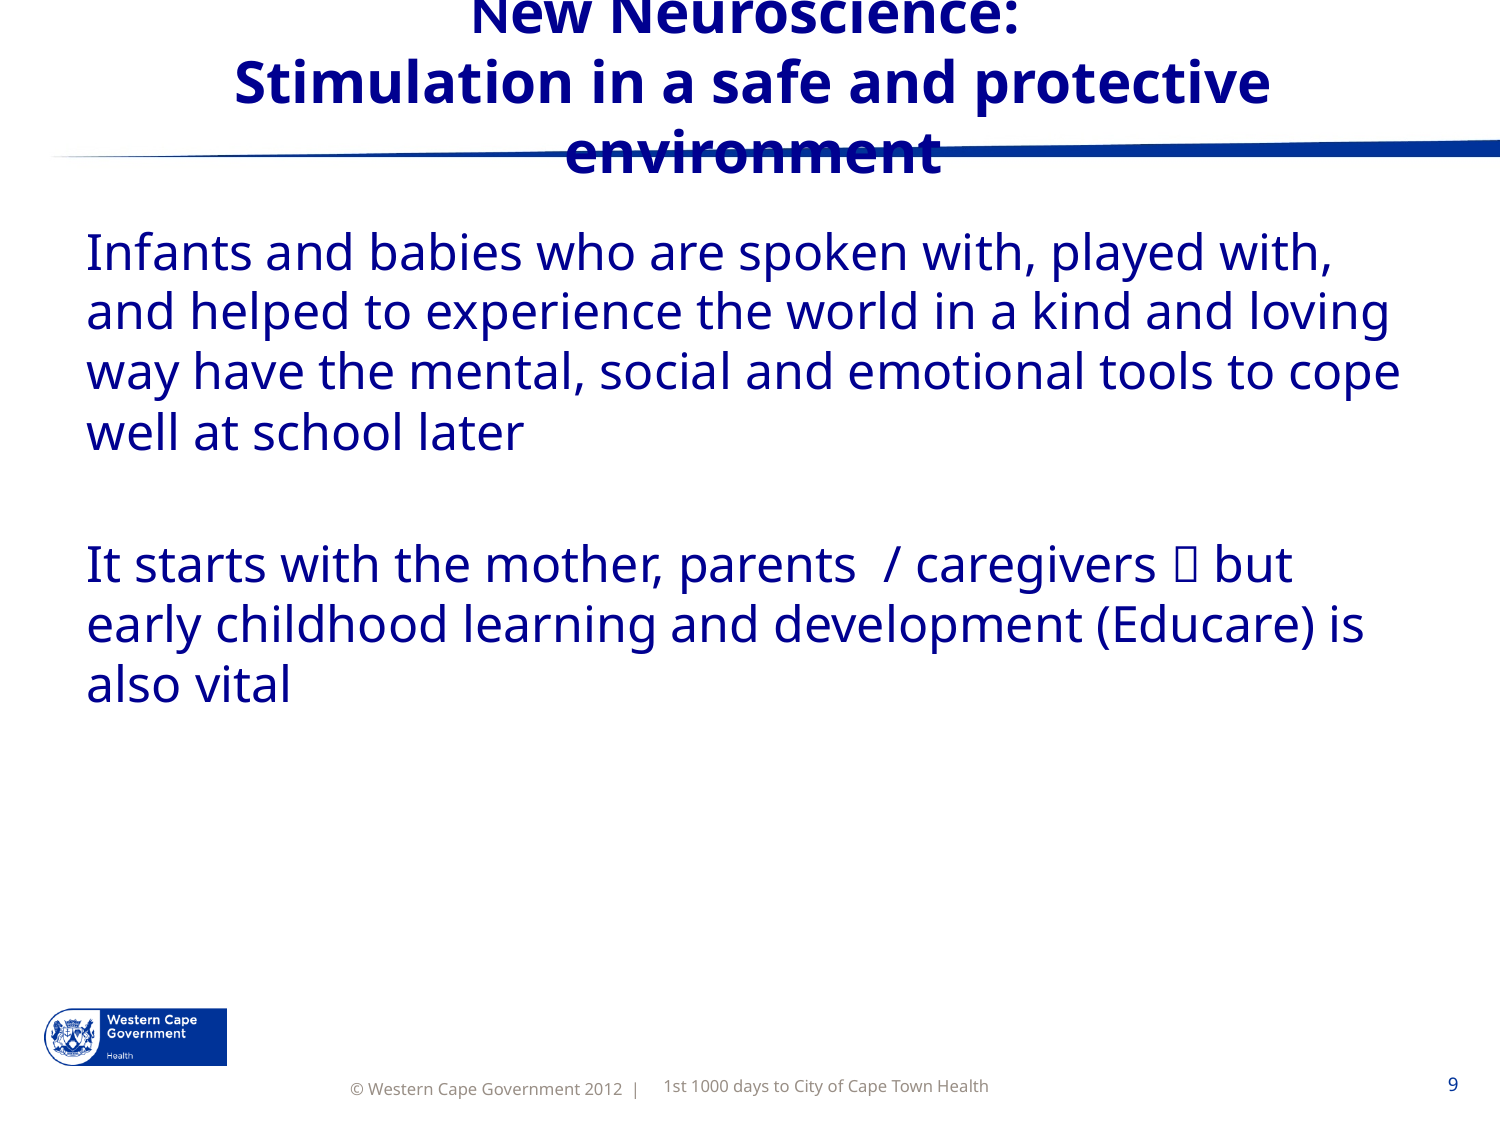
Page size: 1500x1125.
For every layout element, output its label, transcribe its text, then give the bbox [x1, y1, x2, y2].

picture [44, 1008, 227, 1066]
picture [0, 121, 1500, 184]
footer 1st 1000 days to City of Cape Town Health [663, 1061, 1343, 1099]
slide_number 9 [1374, 1061, 1459, 1099]
title New Neuroscience: Stimulation in a safe and protective environment [48, 0, 1459, 161]
list Infants and babies who are spoken with, played with, and helped to experience the world in a kind and loving way have the mental, social and emotional tools to cope well at school later It starts with the mother, parents / caregivers  but early childhood learning and development (Educare) is also vital [75, 208, 1425, 870]
